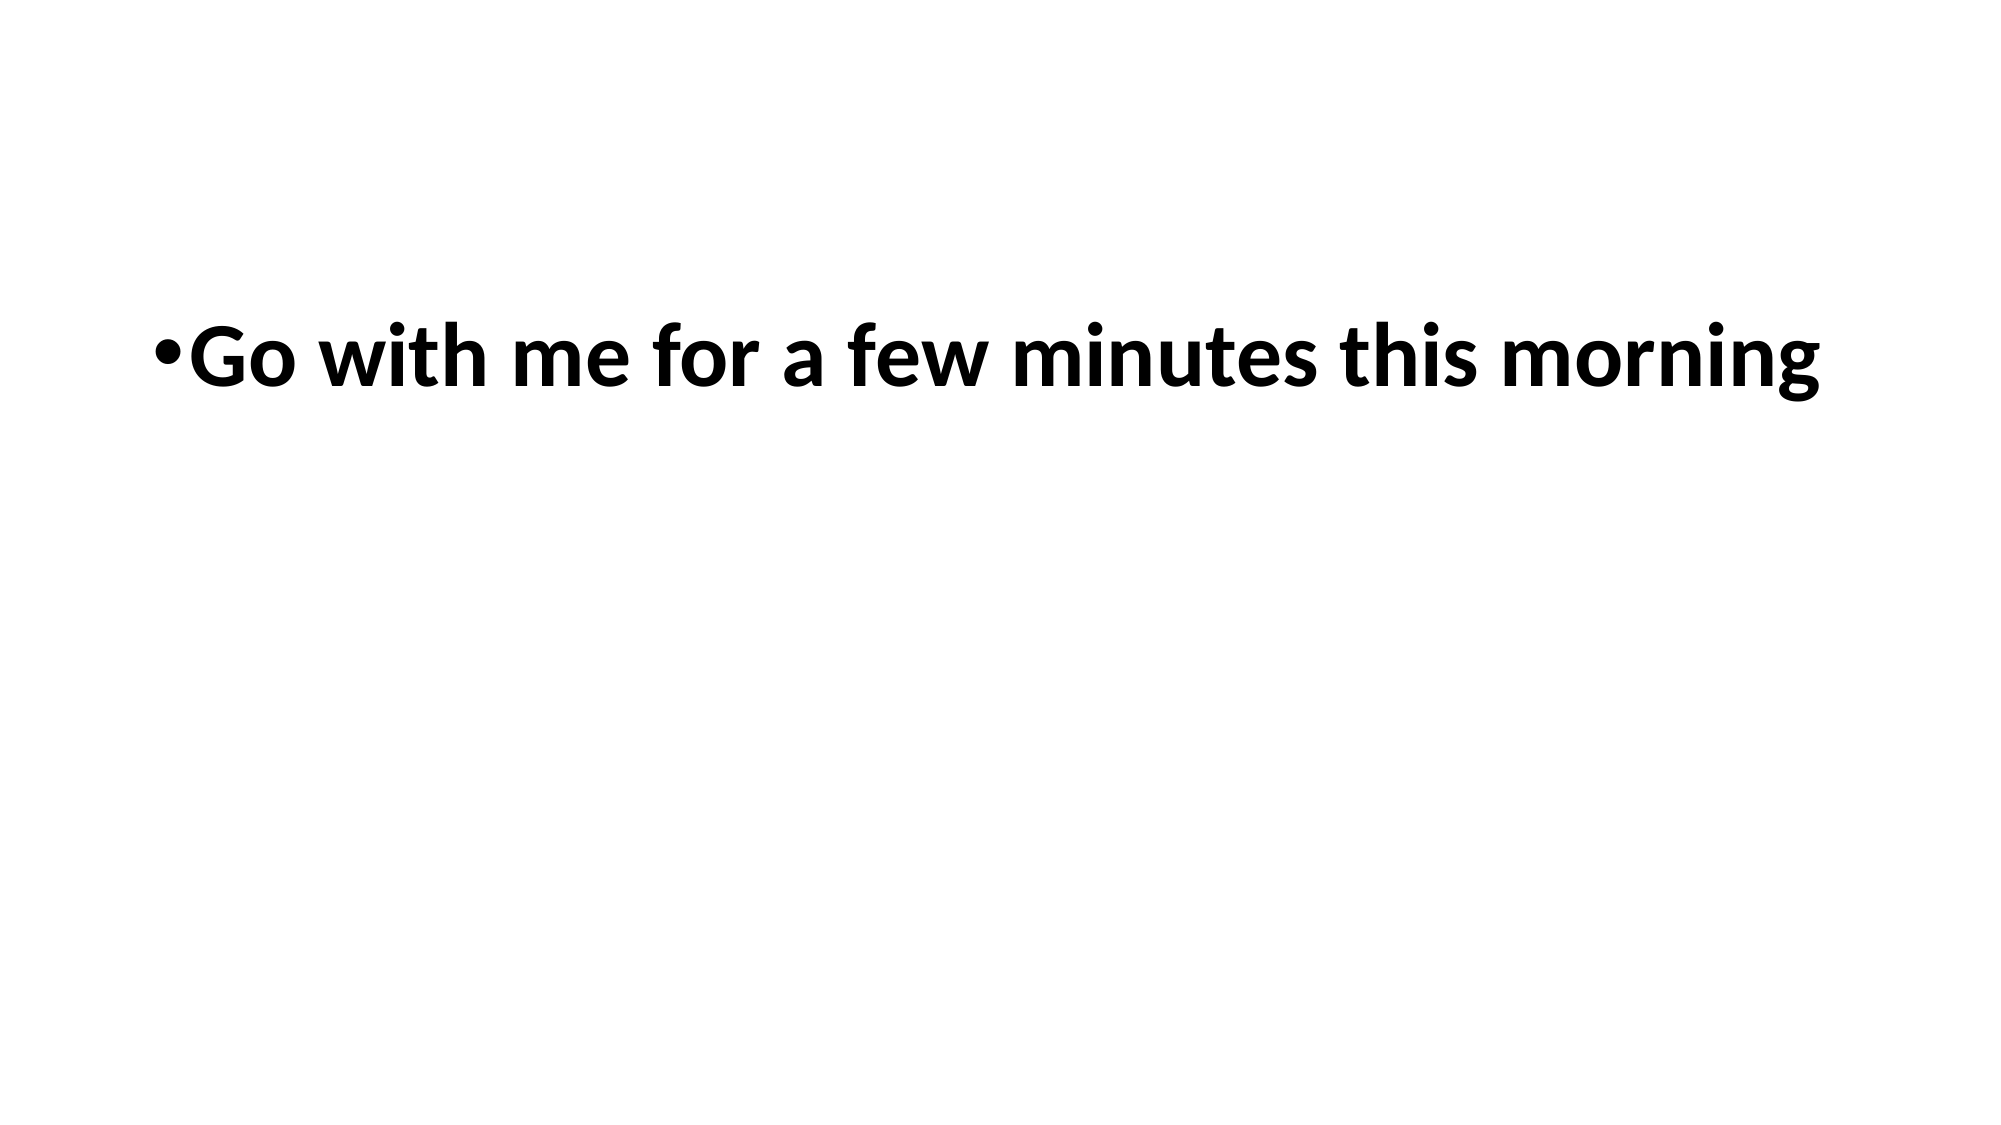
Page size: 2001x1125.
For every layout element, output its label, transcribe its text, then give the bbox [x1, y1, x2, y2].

list Go with me for a few minutes this morning [137, 299, 1863, 1014]
